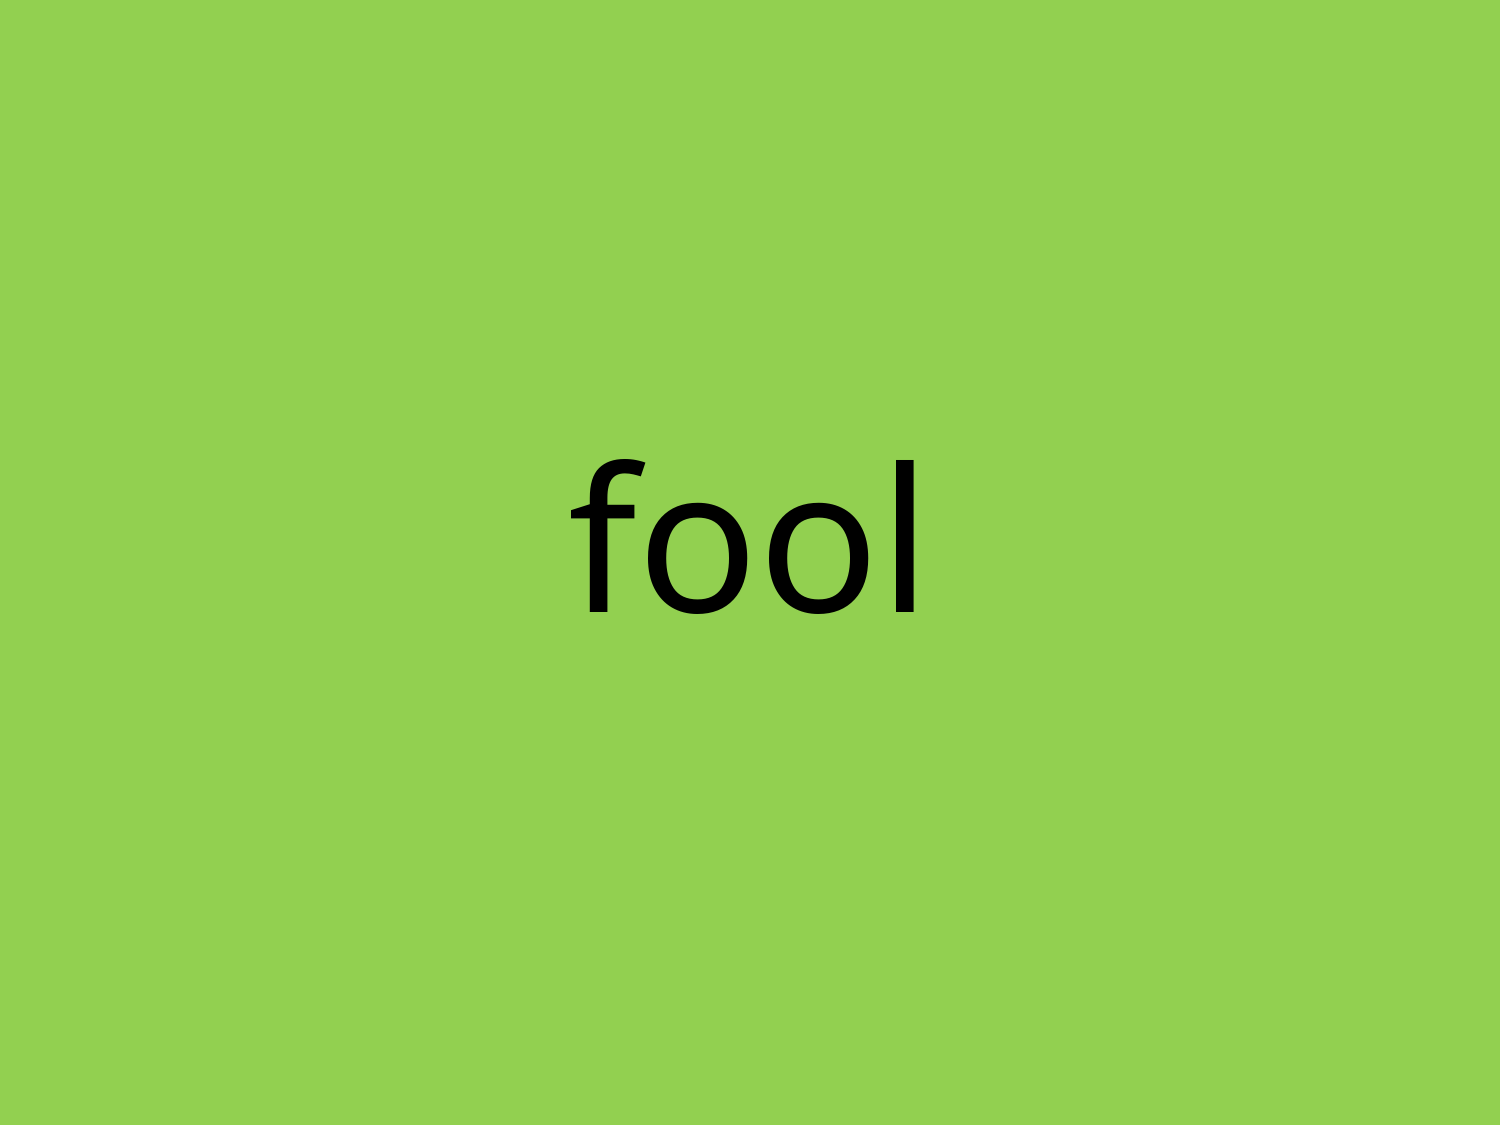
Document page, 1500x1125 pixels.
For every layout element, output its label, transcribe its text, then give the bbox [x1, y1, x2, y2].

title fool [112, 349, 1388, 717]
